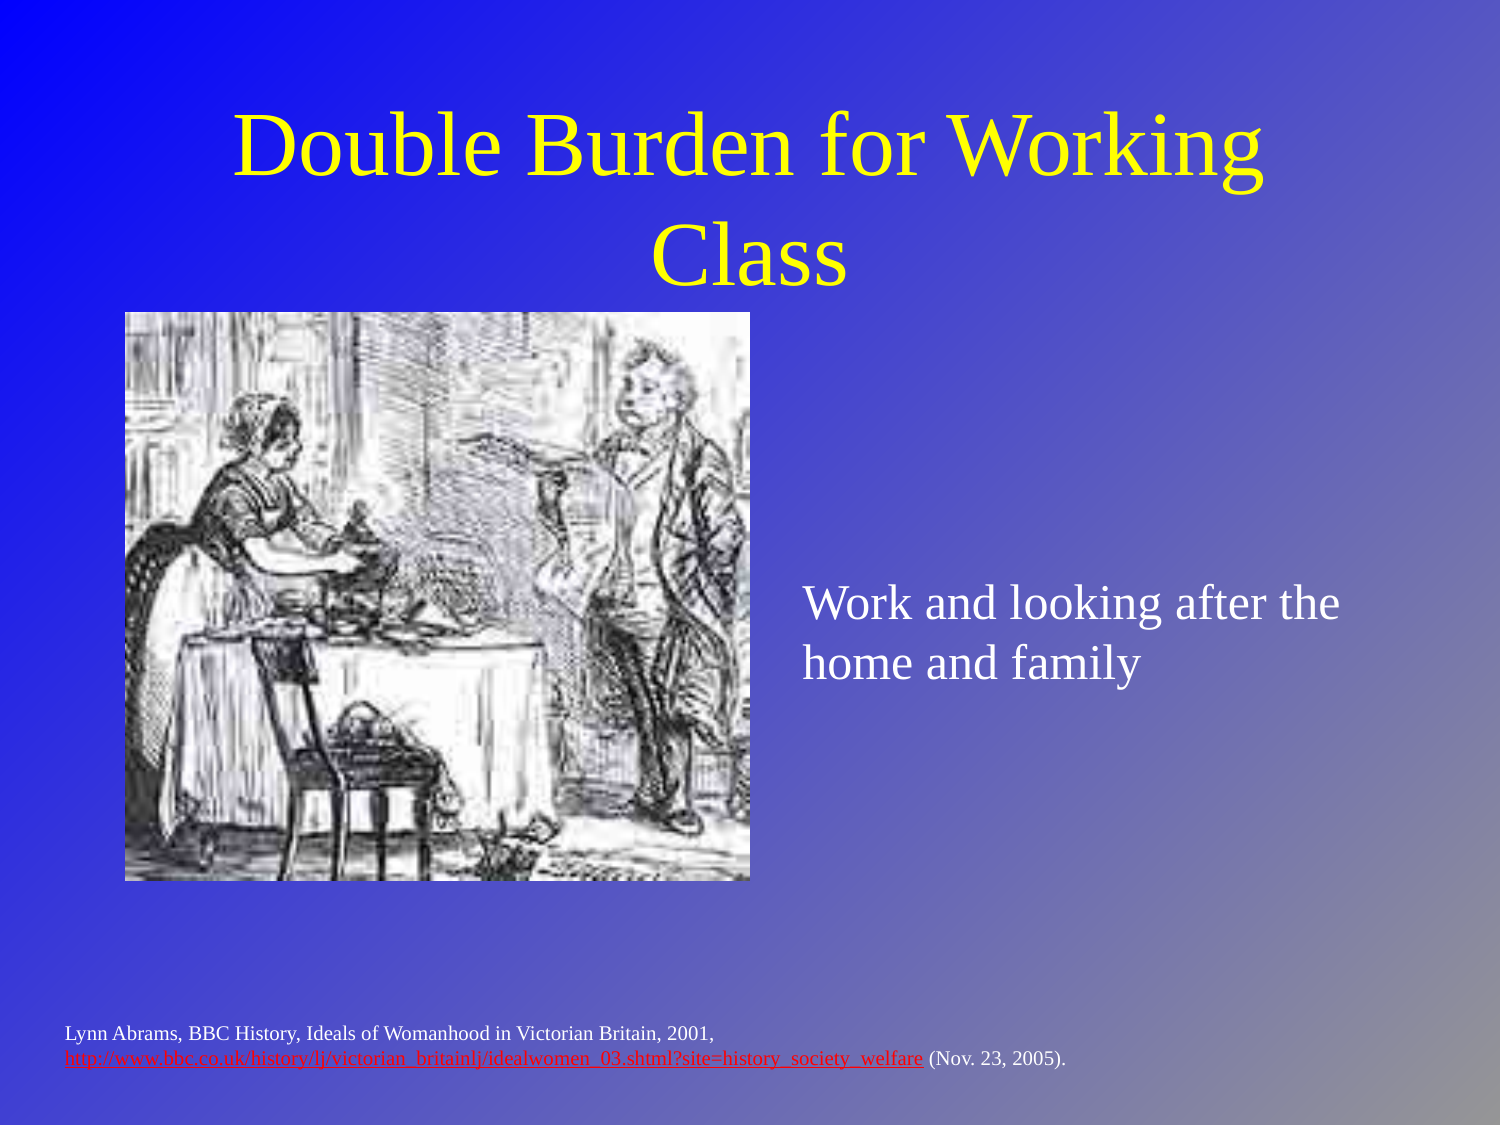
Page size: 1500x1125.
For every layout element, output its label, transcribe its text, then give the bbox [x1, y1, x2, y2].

text_box Lynn Abrams, BBC History, Ideals of Womanhood in Victorian Britain, 2001, http://www.bbc.co.uk/history/lj/victorian_britainlj/idealwomen_03.shtml?site=history_society_welfare (Nov. 23, 2005). [49, 1012, 1088, 1078]
picture [124, 312, 750, 881]
title Double Burden for Working Class [112, 99, 1388, 288]
text_box Work and looking after the home and family [787, 562, 1413, 698]
